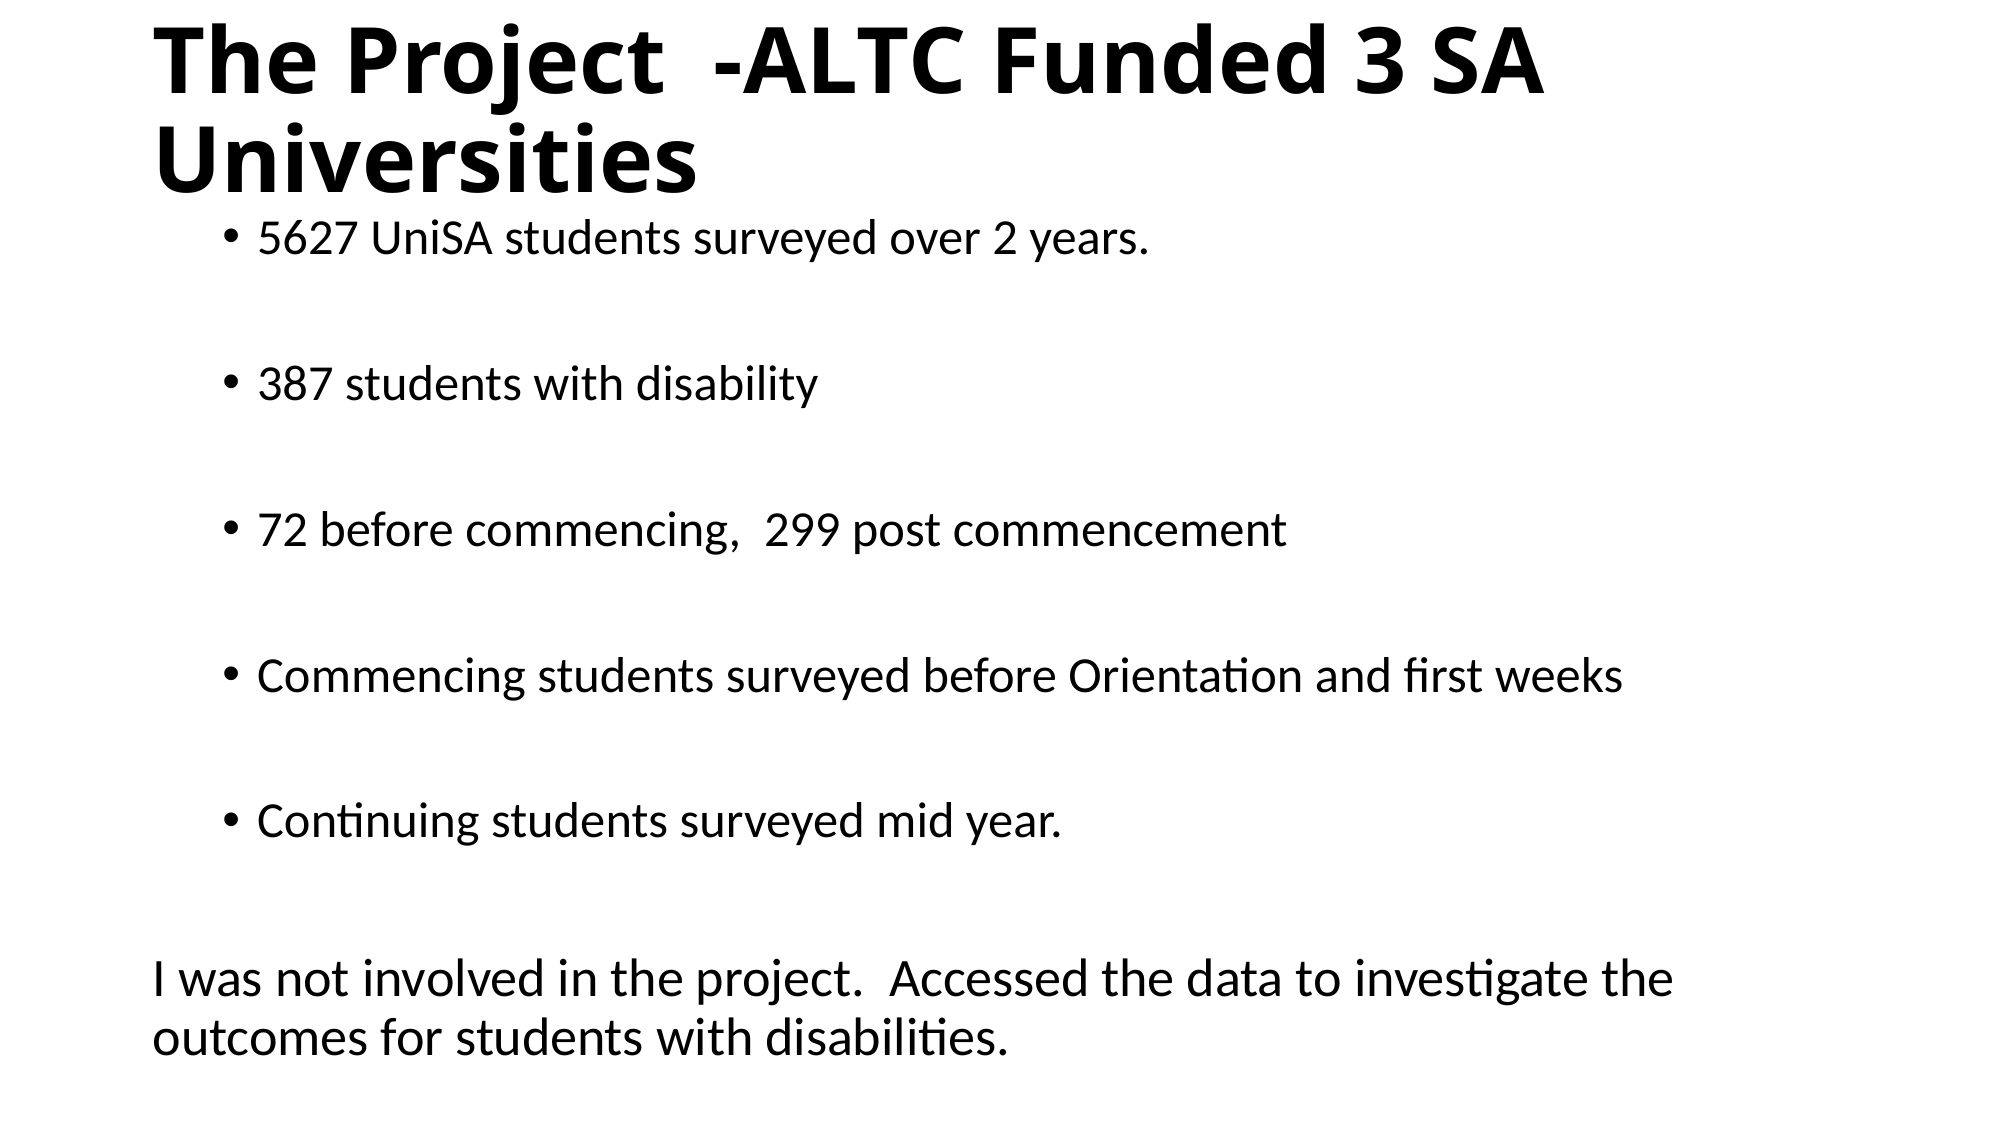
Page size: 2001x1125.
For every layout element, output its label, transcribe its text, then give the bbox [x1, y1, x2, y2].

title The Project -ALTC Funded 3 SA Universities [137, 59, 1863, 203]
list 5627 UniSA students surveyed over 2 years. 387 students with disability 72 before commencing, 299 post commencement Commencing students surveyed before Orientation and first weeks Continuing students surveyed mid year. I was not involved in the project. Accessed the data to investigate the outcomes for students with disabilities. [137, 203, 1863, 1083]
